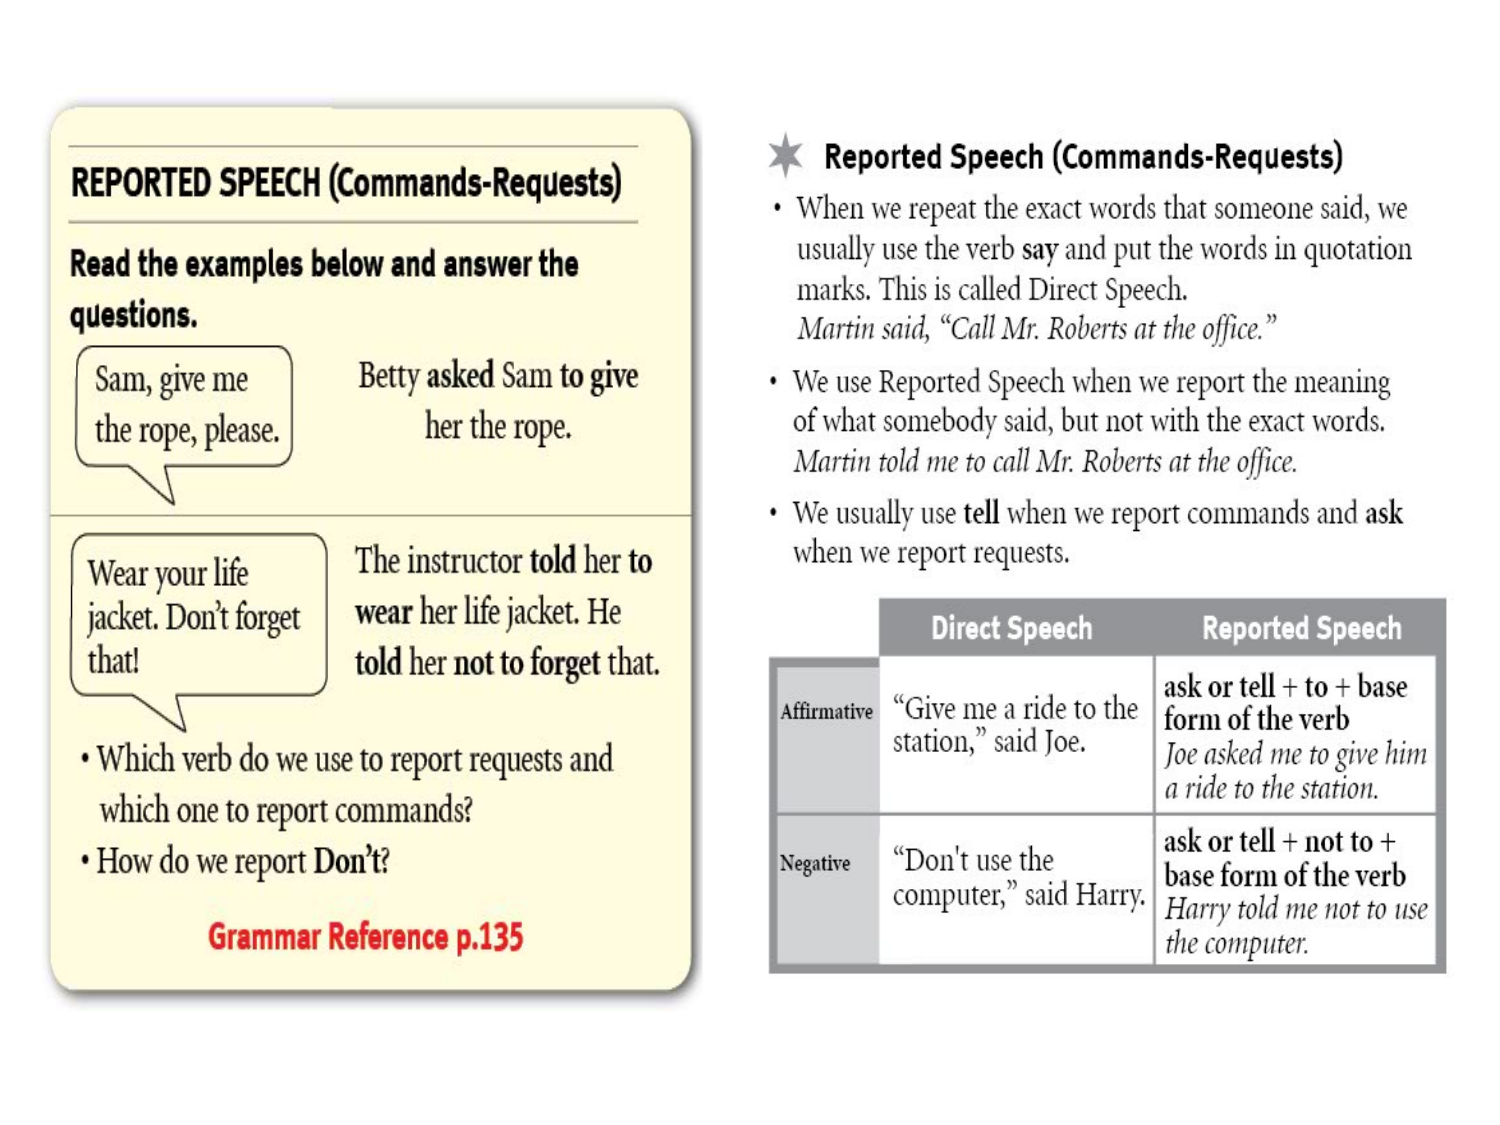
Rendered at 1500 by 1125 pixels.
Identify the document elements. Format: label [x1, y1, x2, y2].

picture [41, 87, 703, 1012]
picture [761, 123, 1460, 988]
